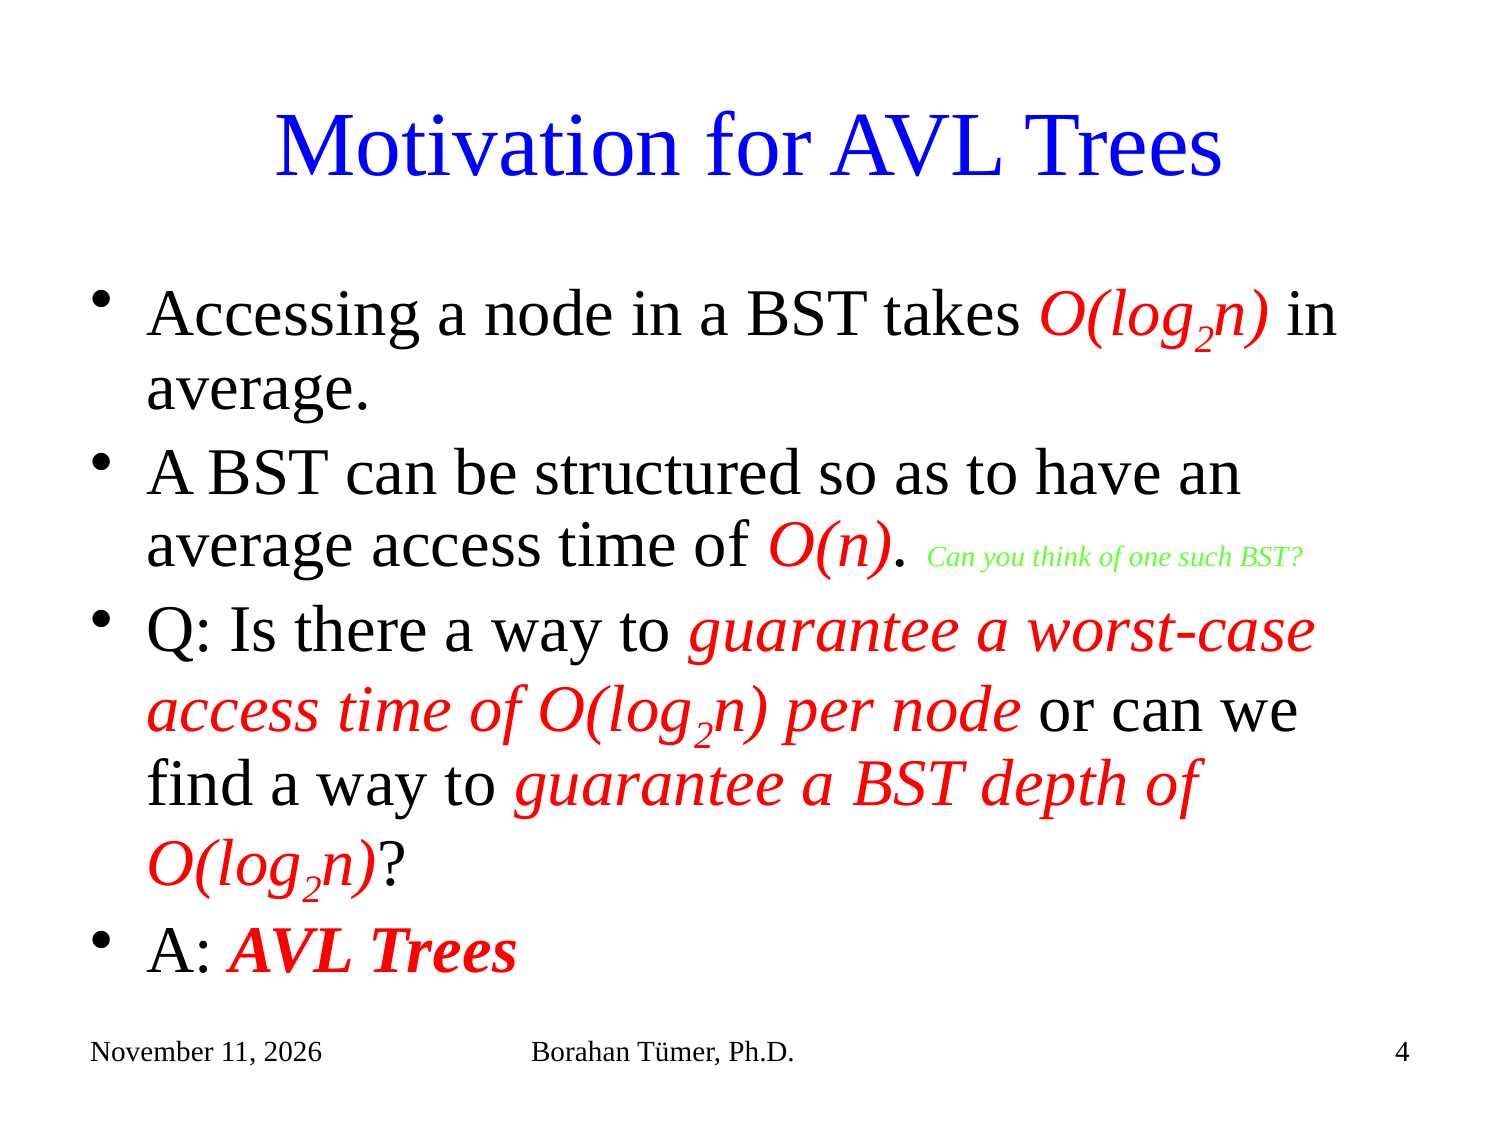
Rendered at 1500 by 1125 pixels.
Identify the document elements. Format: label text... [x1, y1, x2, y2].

footer Borahan Tümer, Ph.D. [512, 1024, 988, 1103]
title Motivation for AVL Trees [75, 45, 1425, 233]
slide_number 4 [1074, 1024, 1426, 1103]
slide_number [74, 1024, 426, 1103]
list Accessing a node in a BST takes O(log2n) in average. A BST can be structured so as to have an average access time of O(n). Can you think of one such BST? Q: Is there a way to guarantee a worst-case access time of O(log2n) per node or can we find a way to guarantee a BST depth of O(log2n)? A: AVL Trees [75, 262, 1425, 1005]
